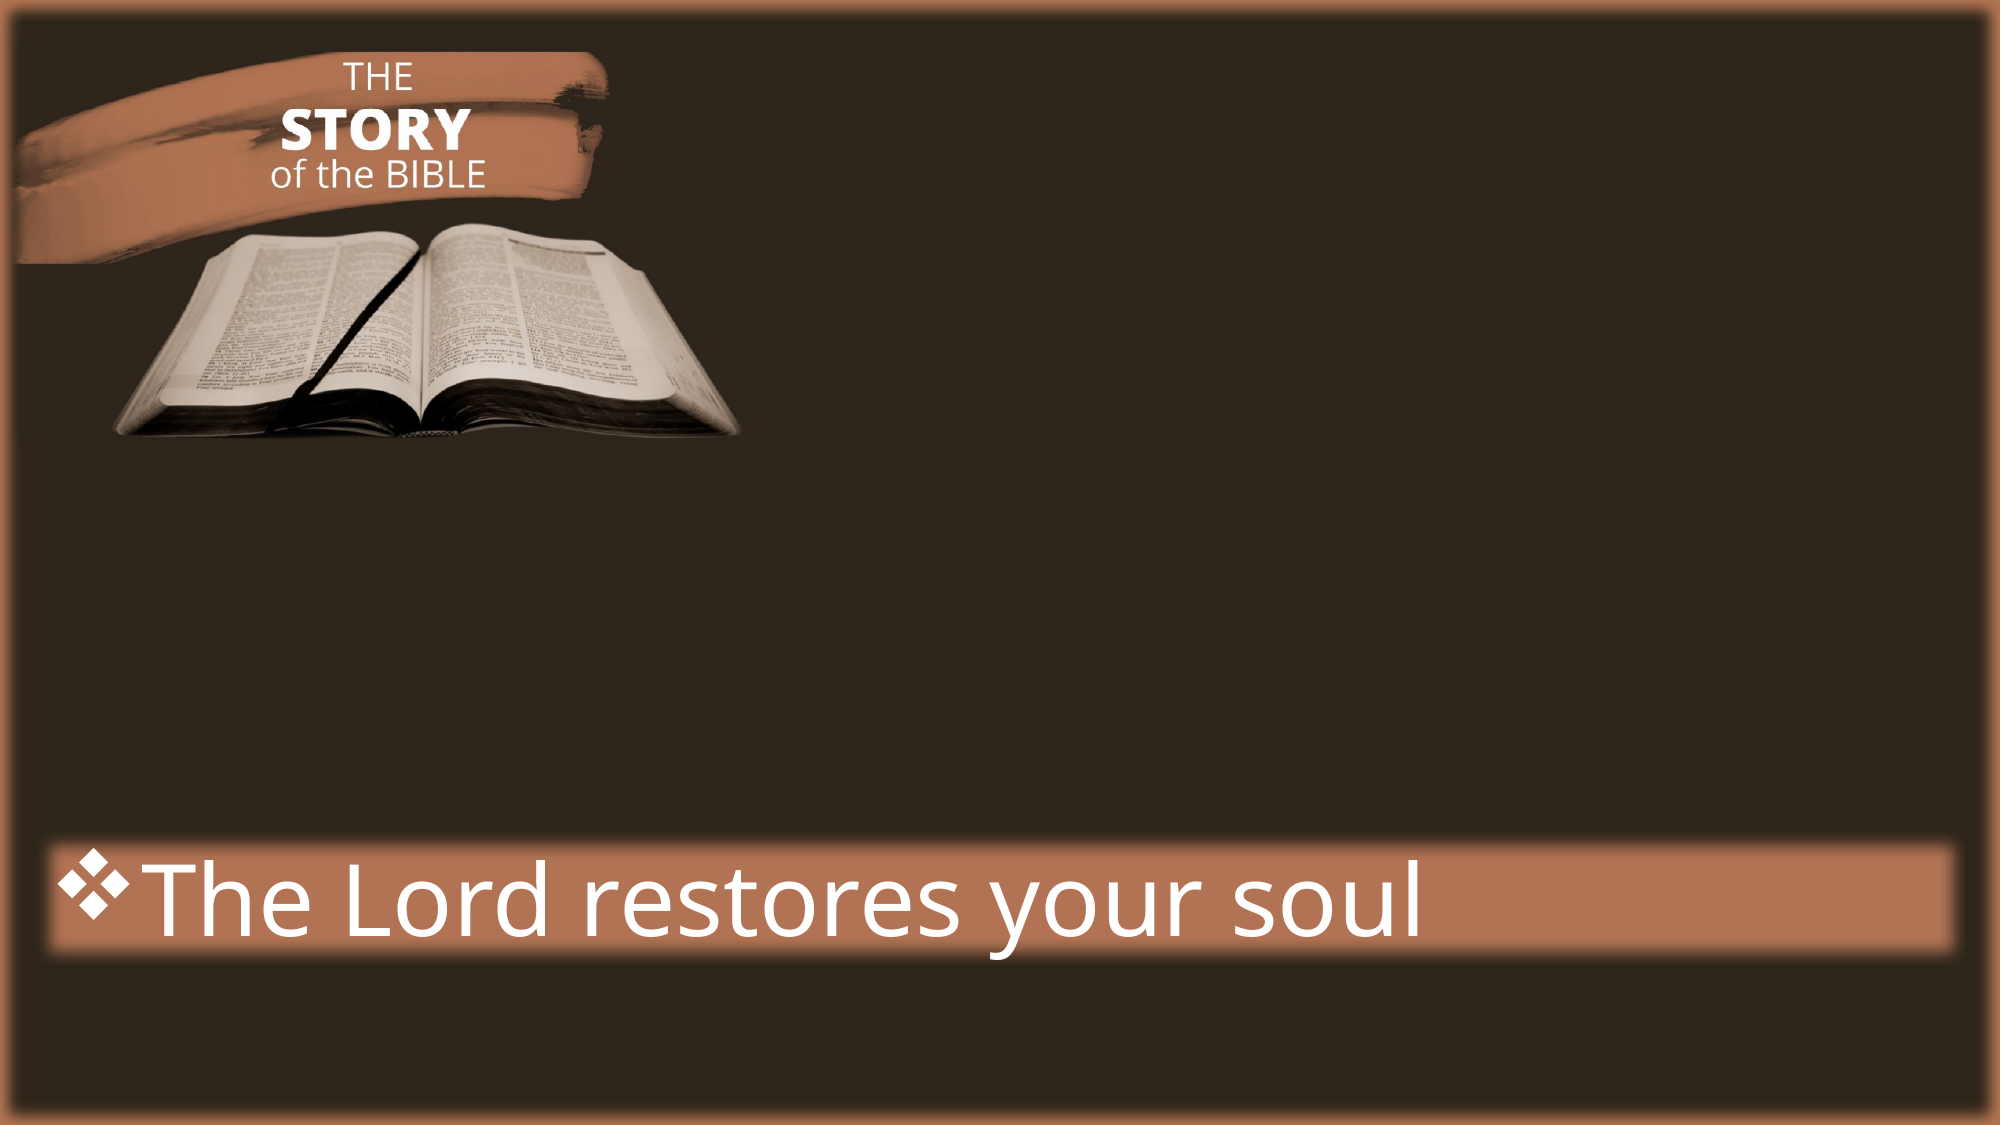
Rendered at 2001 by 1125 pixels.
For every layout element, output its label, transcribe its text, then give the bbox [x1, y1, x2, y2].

picture [8, 32, 748, 449]
text_box The Lord restores your soul [49, 845, 1954, 954]
text_box [22, 22, 1977, 1102]
